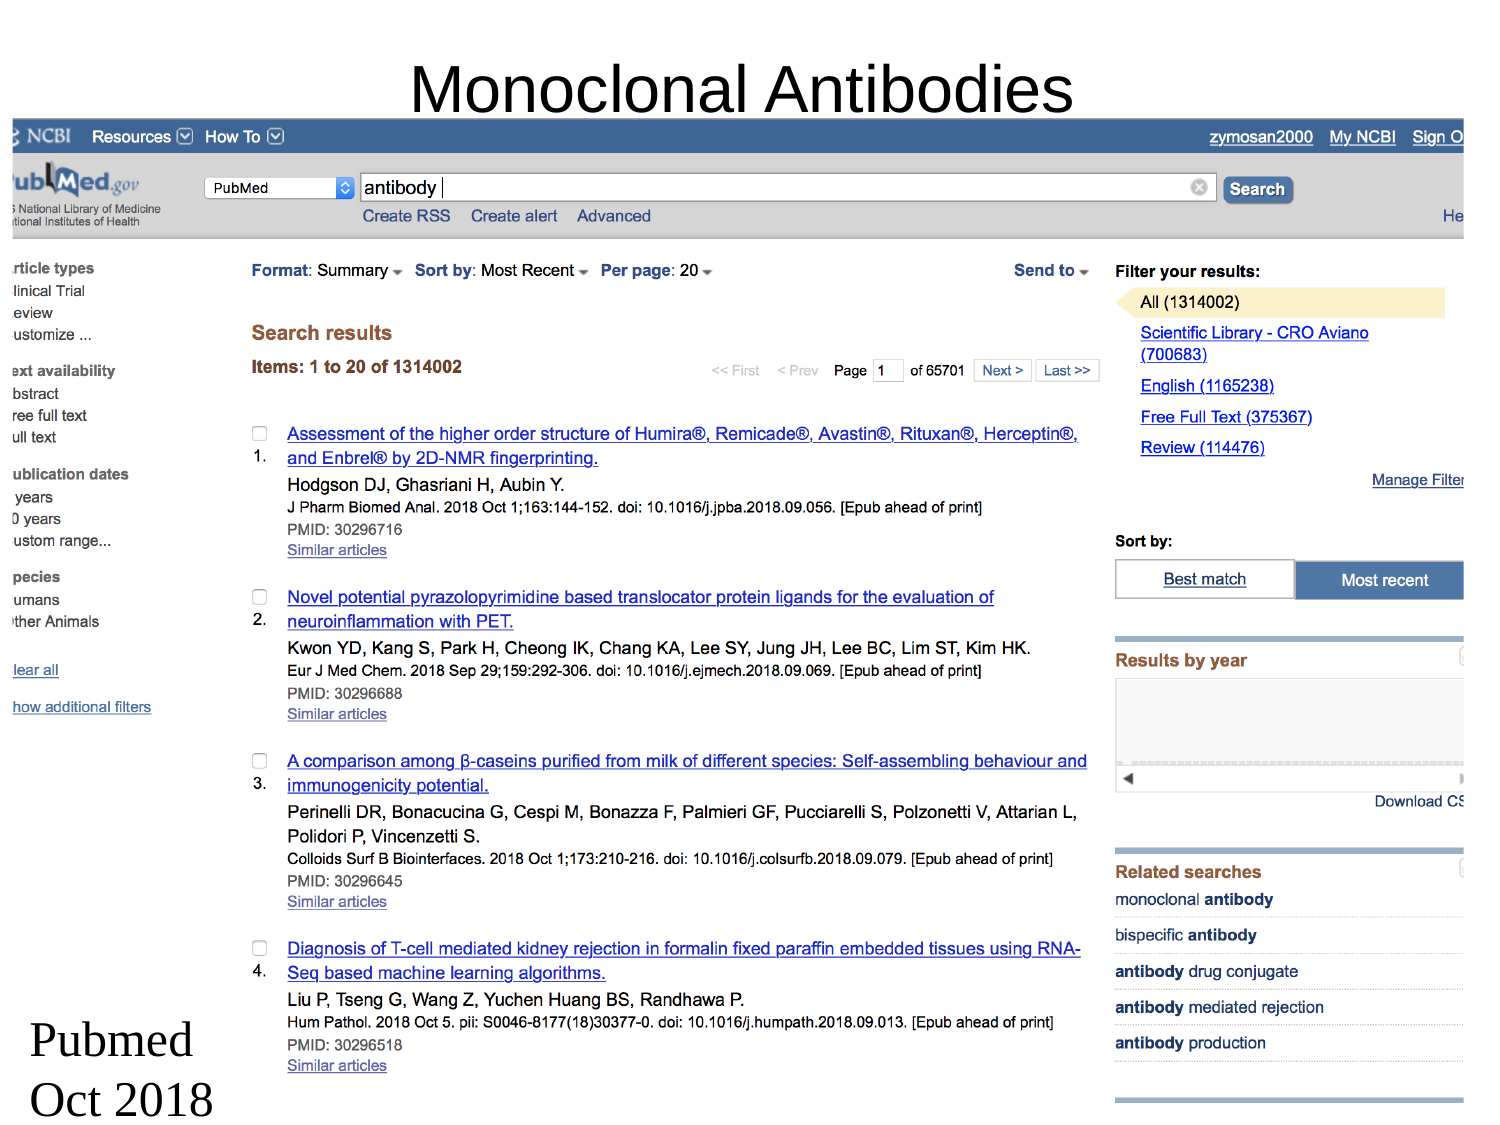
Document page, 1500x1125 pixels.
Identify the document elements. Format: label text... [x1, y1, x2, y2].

text_box Monoclonal Antibodies [183, 38, 1321, 118]
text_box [12, 118, 1464, 1125]
